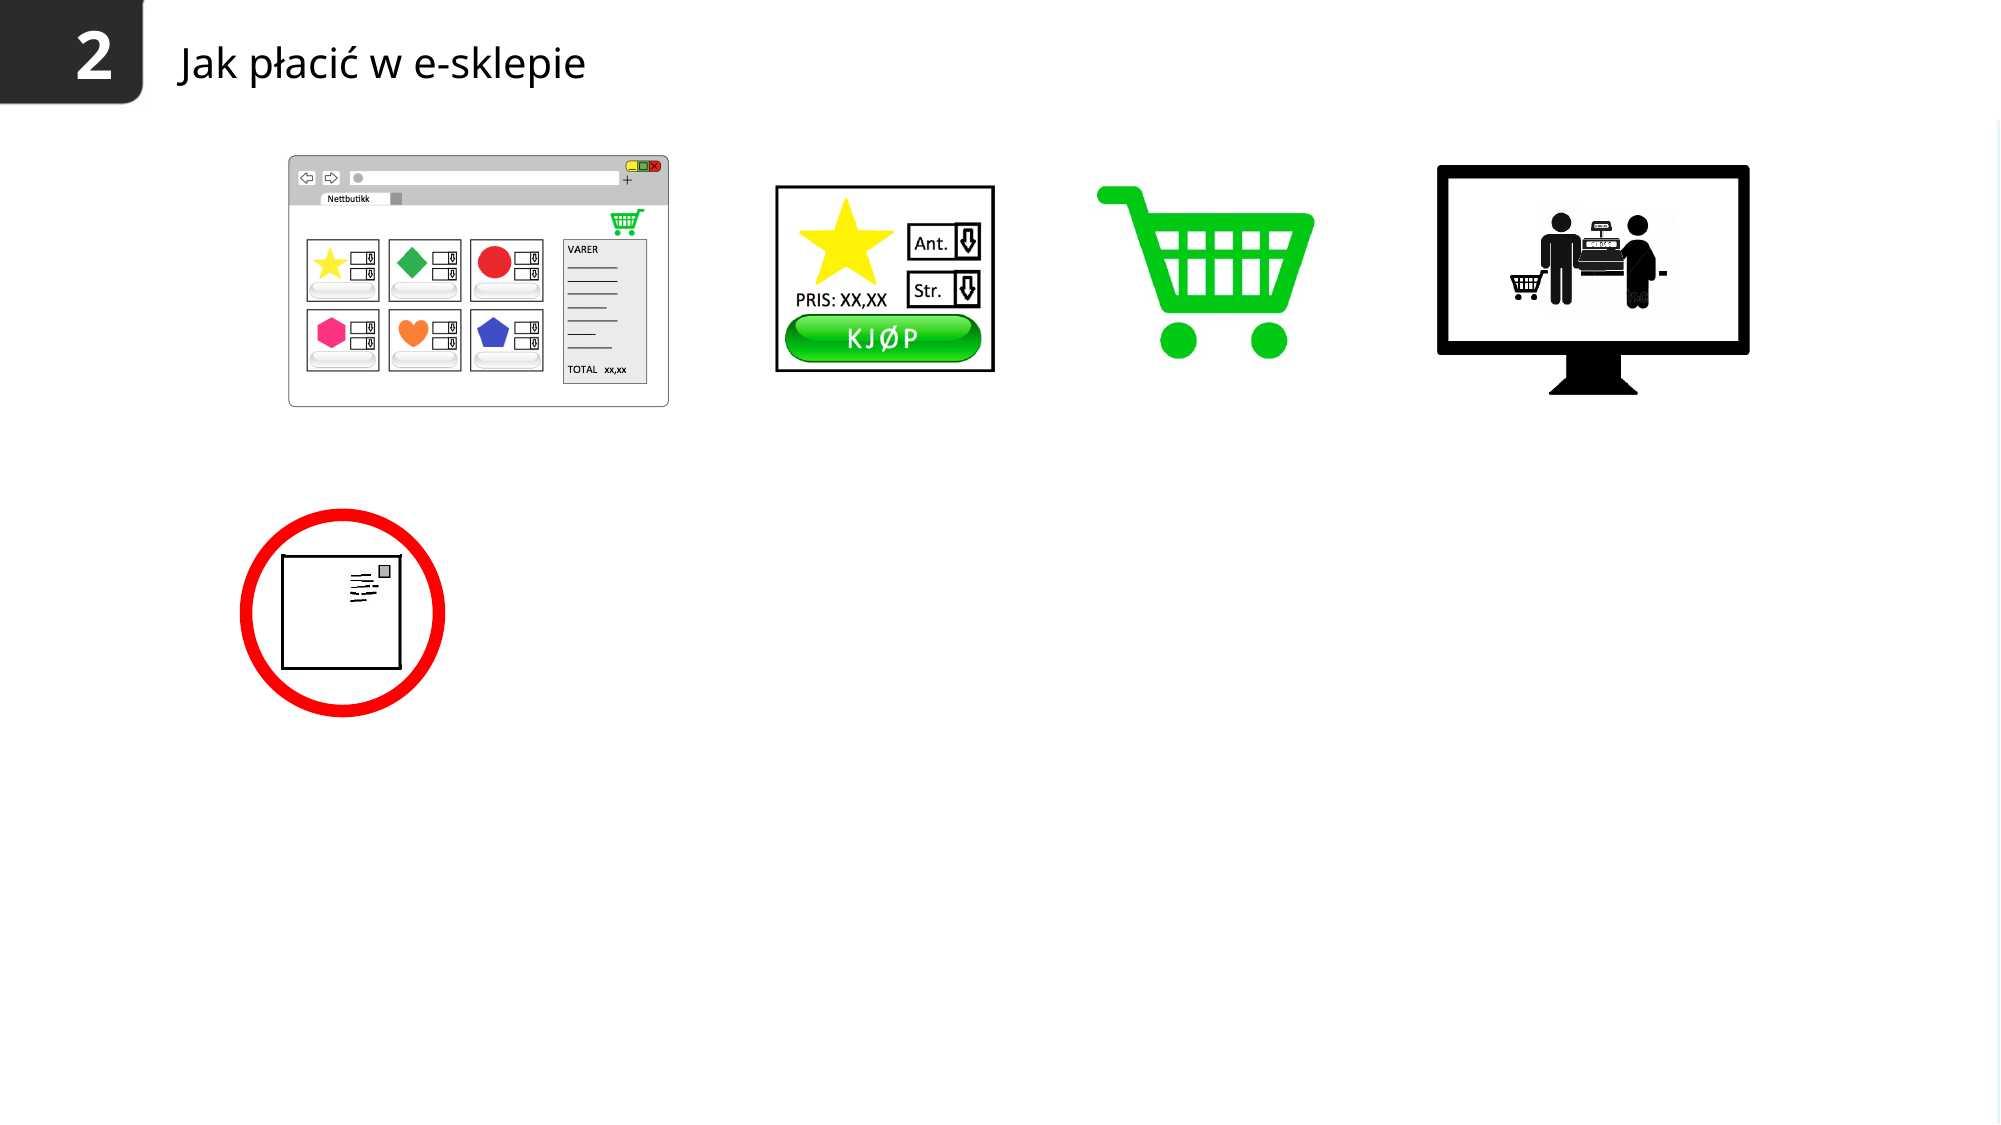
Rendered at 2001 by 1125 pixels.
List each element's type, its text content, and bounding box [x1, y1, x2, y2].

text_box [245, 514, 439, 711]
title Jak płacić w e-sklepie [165, 34, 1864, 95]
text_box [1407, 163, 1779, 396]
picture [0, 0, 2000, 1124]
